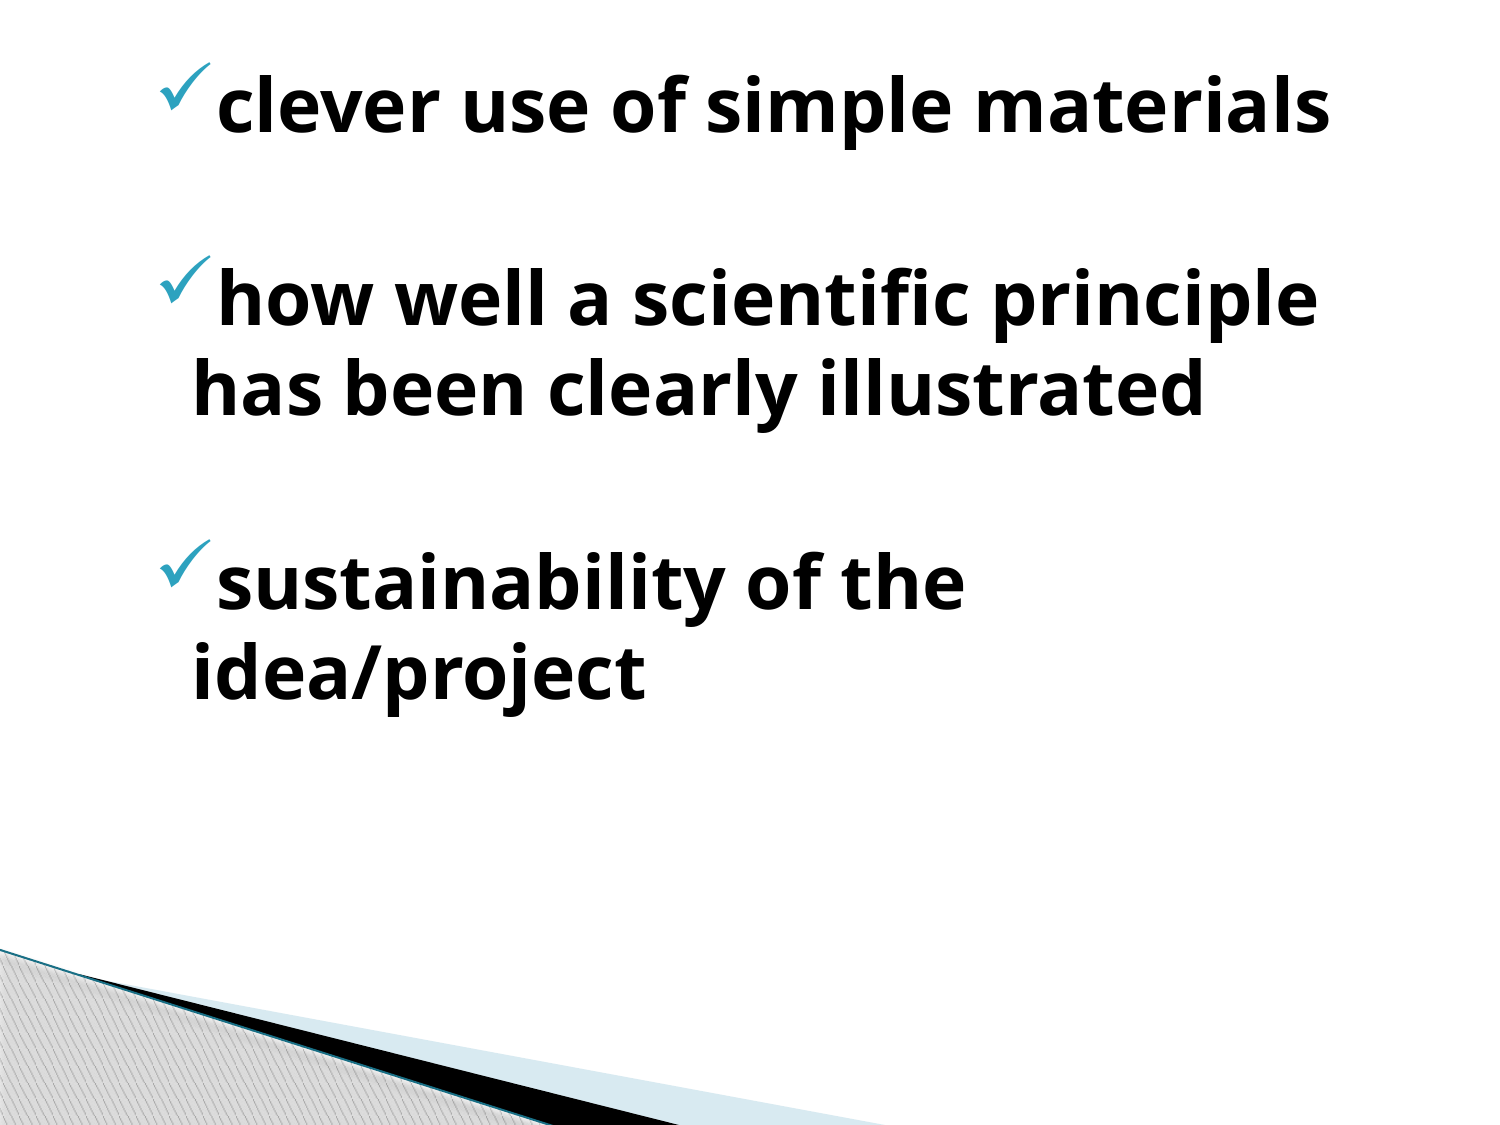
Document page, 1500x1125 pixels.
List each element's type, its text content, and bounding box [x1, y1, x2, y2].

list clever use of simple materials how well a scientific principle has been clearly illustrated sustainability of the idea/project [75, 50, 1425, 1005]
